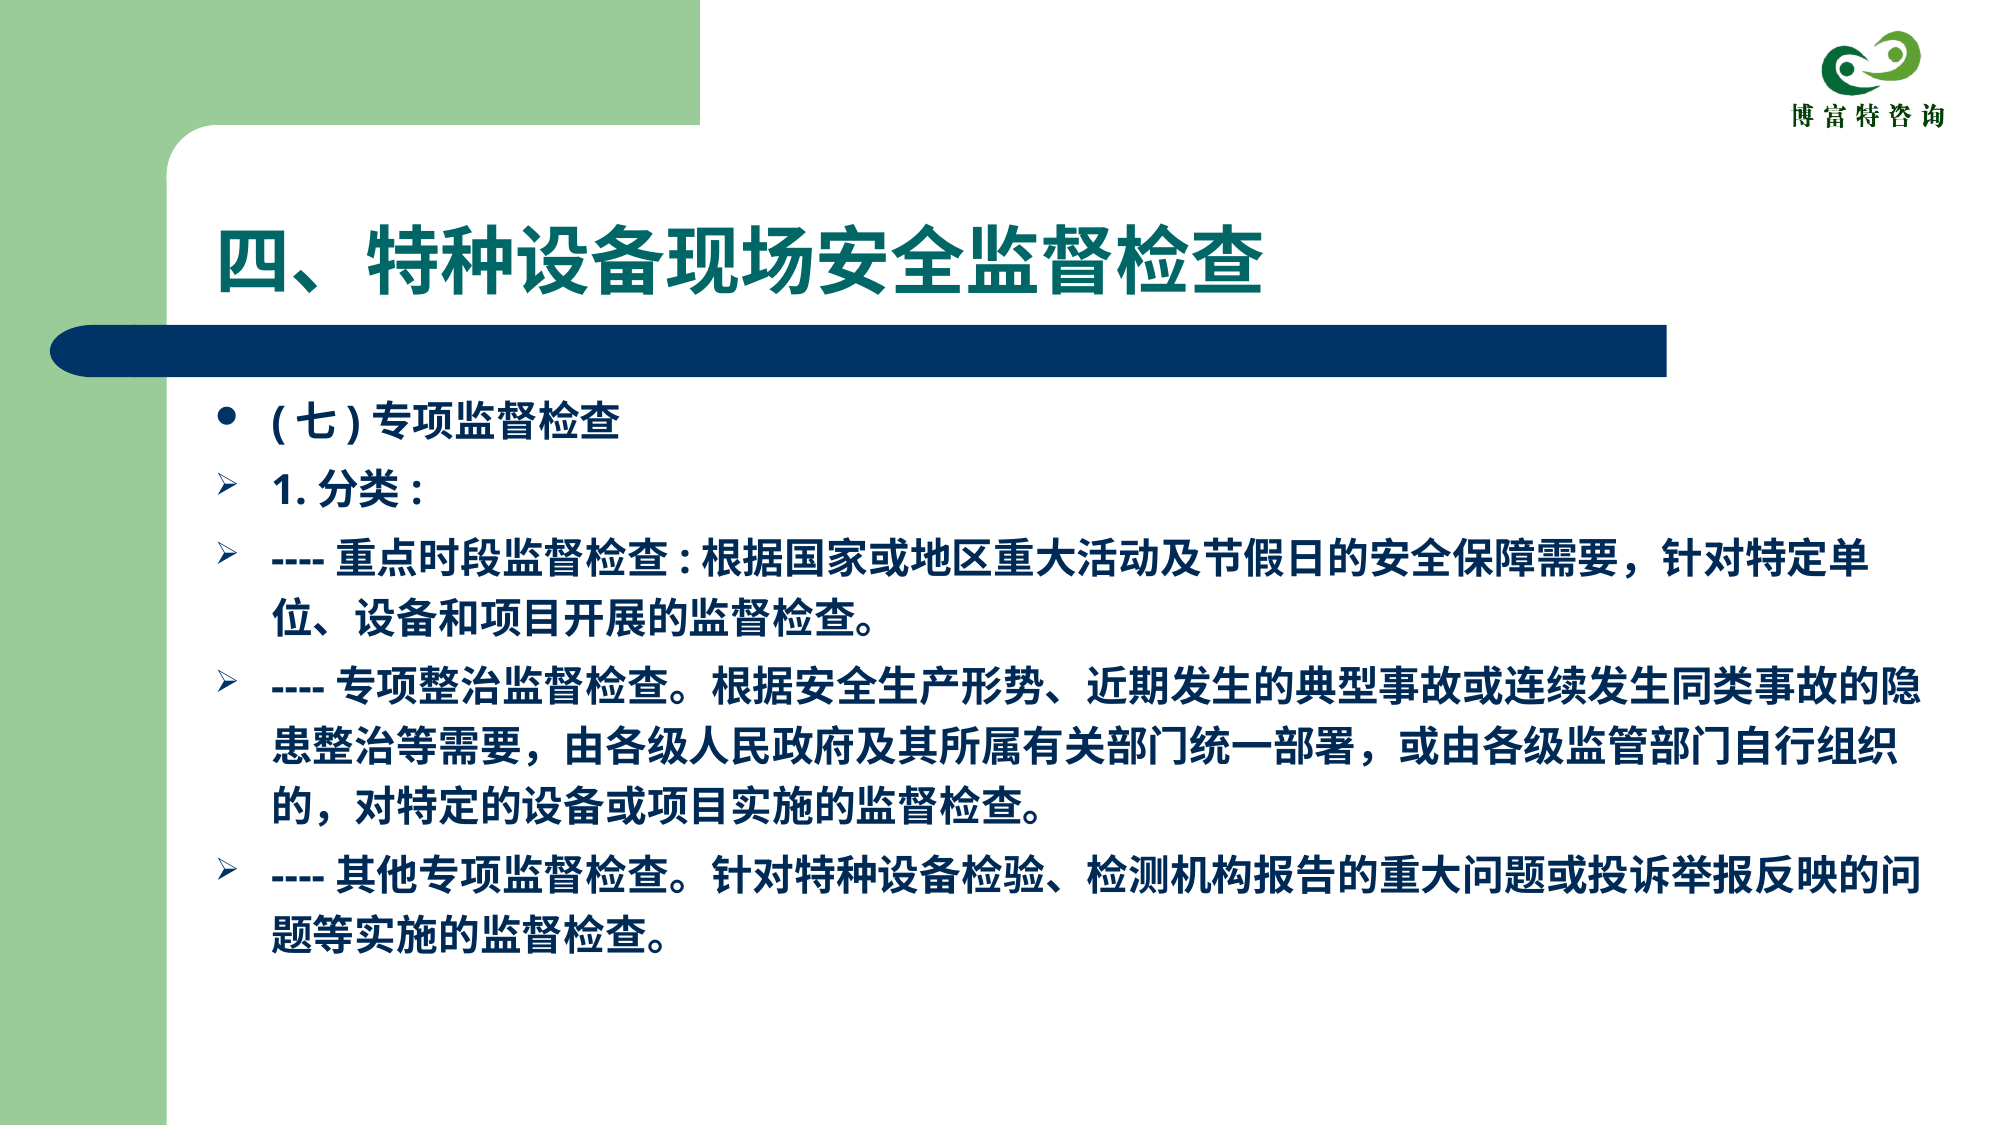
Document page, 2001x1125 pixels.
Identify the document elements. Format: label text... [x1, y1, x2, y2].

picture [1772, 30, 1969, 131]
title 四、特种设备现场安全监督检查 [199, 124, 1951, 313]
list (七)专项监督检查 1.分类: ----重点时段监督检查:根据国家或地区重大活动及节假日的安全保障需要，针对特定单位、设备和项目开展的监督检查。 ----专项整治监督检查。根据安全生产形势、近期发生的典型事故或连续发生同类事故的隐患整治等需要，由各级人民政府及其所属有关部门统一部署，或由各级监管部门自行组织的，对特定的设备或项目实施的监督检查。 ----其他专项监督检查。针对特种设备检验、检测机构报告的重大问题或投诉举报反映的问题等实施的监督检查。 [199, 387, 1951, 1001]
